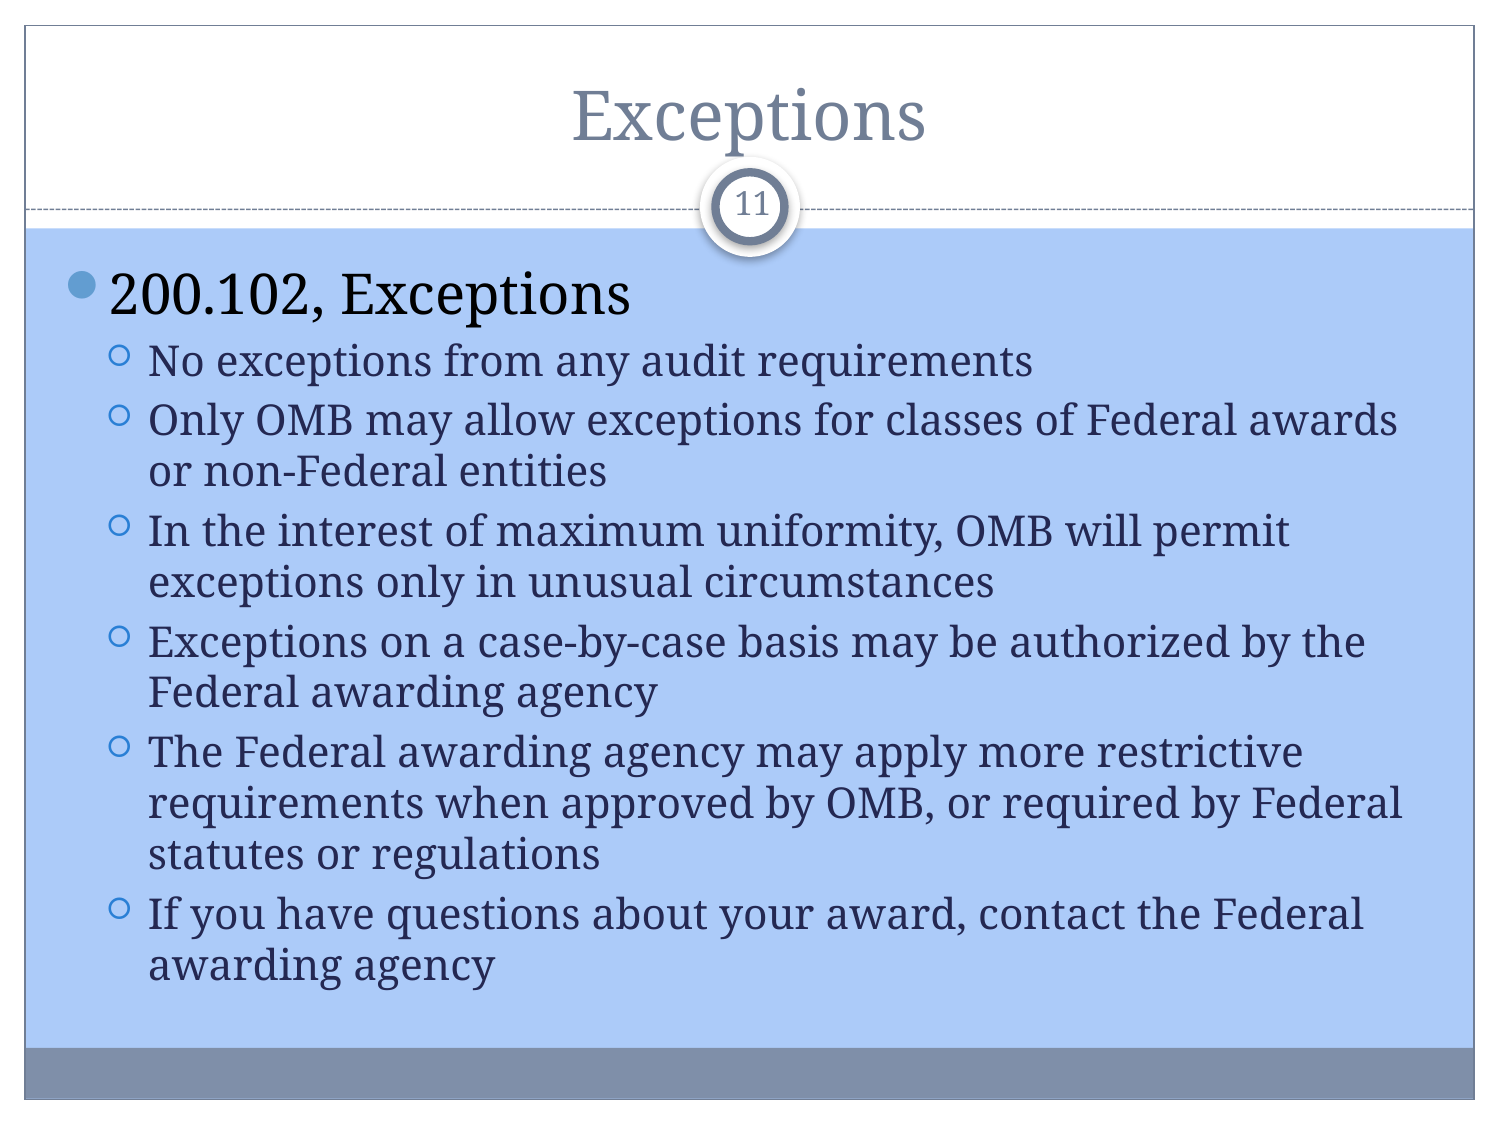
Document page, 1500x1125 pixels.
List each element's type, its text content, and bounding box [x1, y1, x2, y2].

list 200.102, Exceptions No exceptions from any audit requirements Only OMB may allow exceptions for classes of Federal awards or non-Federal entities In the interest of maximum uniformity, OMB will permit exceptions only in unusual circumstances Exceptions on a case-by-case basis may be authorized by the Federal awarding agency The Federal awarding agency may apply more restrictive requirements when approved by OMB, or required by Federal statutes or regulations If you have questions about your award, contact the Federal awarding agency [49, 250, 1445, 1001]
slide_number 11 [715, 168, 791, 241]
title Exceptions [49, 37, 1450, 162]
